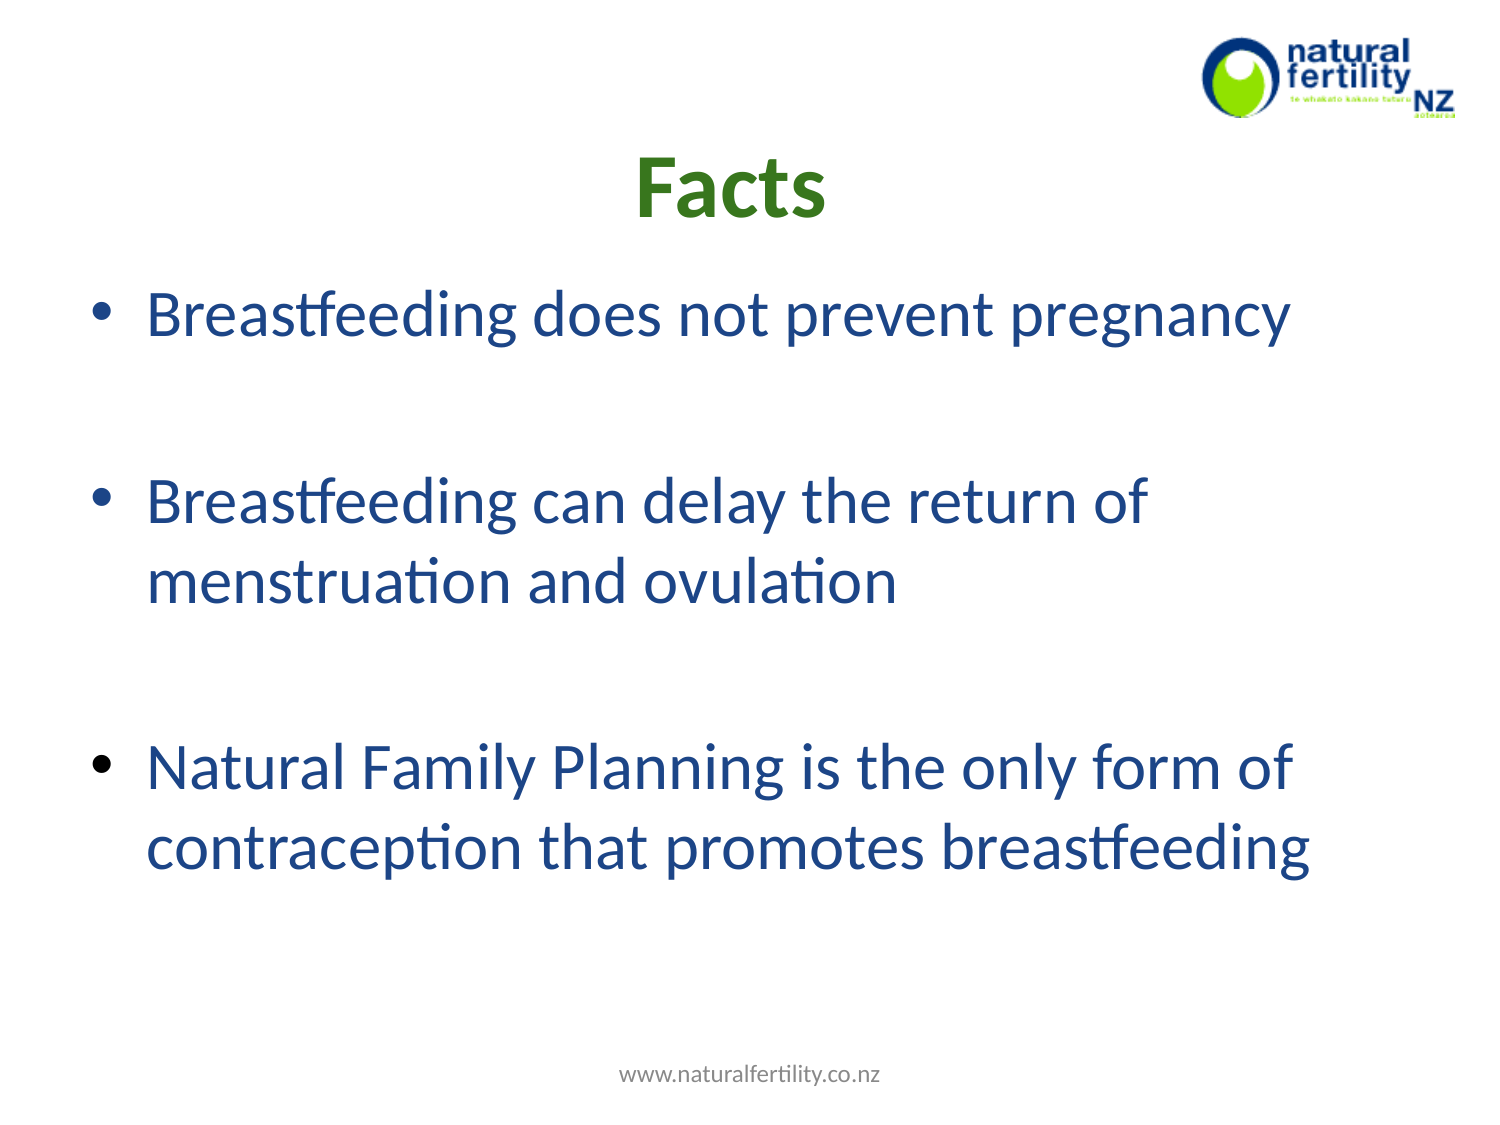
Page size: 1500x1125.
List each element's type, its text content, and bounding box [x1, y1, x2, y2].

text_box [1162, 24, 1456, 118]
text_box www.naturalfertility.co.nz [512, 1042, 988, 1103]
title Facts [93, 87, 1369, 262]
list Breastfeeding does not prevent pregnancy Breastfeeding can delay the return of menstruation and ovulation Natural Family Planning is the only form of contraception that promotes breastfeeding [75, 262, 1425, 1005]
